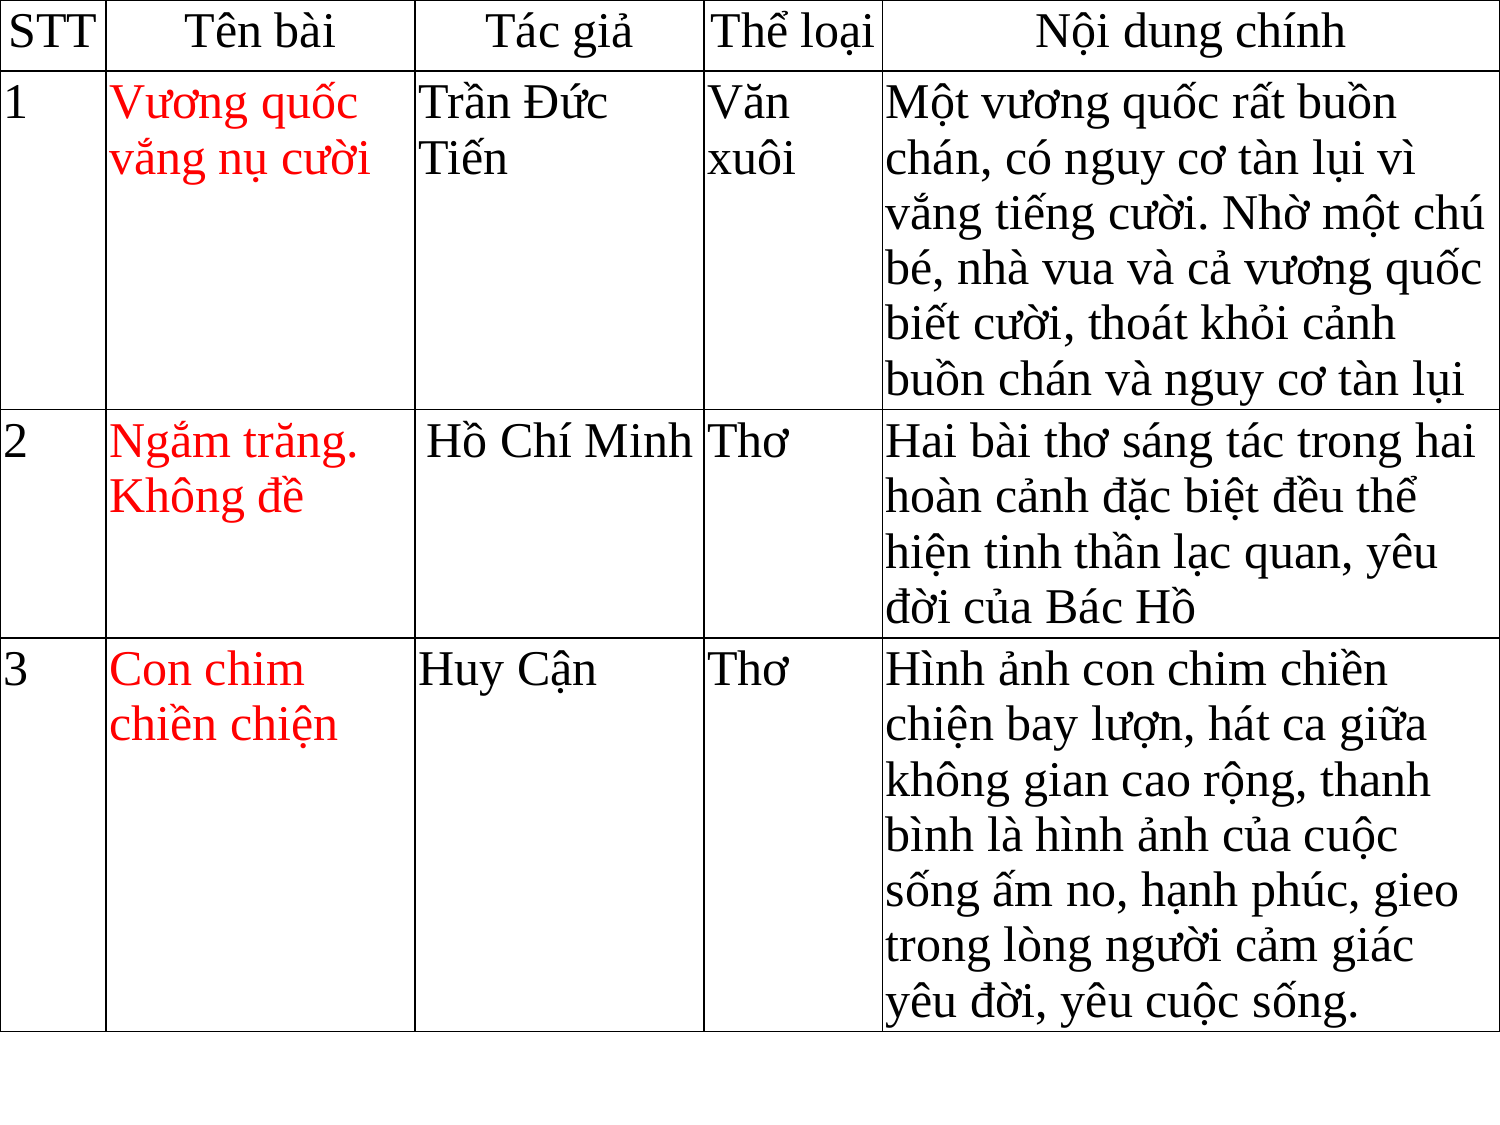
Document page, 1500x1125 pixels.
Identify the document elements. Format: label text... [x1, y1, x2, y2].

table_cell Hình ảnh con chim chiền chiện bay lượn, hát ca giữa không gian cao rộng, thanh bình là hình ảnh của cuộc sống ấm no, hạnh phúc, gieo trong lòng người cảm giác yêu đời, yêu cuộc sống. [883, 639, 1499, 1031]
table_cell Thơ [705, 639, 882, 1031]
table_cell 3 [1, 639, 105, 1031]
table_cell Văn xuôi [705, 72, 882, 409]
table_cell Hồ Chí Minh [416, 410, 703, 637]
table_cell 2 [1, 410, 105, 637]
table_cell Ngắm trăng. Không đề [107, 410, 414, 637]
table_cell Thơ [705, 410, 882, 637]
table_cell Một vương quốc rất buồn chán, có nguy cơ tàn lụi vì vắng tiếng cười. Nhờ một chú bé, nhà vua và cả vương quốc biết cười, thoát khỏi cảnh buồn chán và nguy cơ tàn lụi [883, 72, 1499, 409]
table_header Tên bài [107, 1, 414, 70]
table_cell Trần Đức Tiến [416, 72, 703, 409]
table_cell Con chim chiền chiện [107, 639, 414, 1031]
table_header Nội dung chính [883, 1, 1499, 70]
table_cell Hai bài thơ sáng tác trong hai hoàn cảnh đặc biệt đều thể hiện tinh thần lạc quan, yêu đời của Bác Hồ [883, 410, 1499, 637]
table_cell Vương quốc vắng nụ cười [107, 72, 414, 409]
table_header Tác giả [416, 1, 703, 70]
table_cell Huy Cận [416, 639, 703, 1031]
table_cell 1 [1, 72, 105, 409]
table_header Thể loại [705, 1, 882, 70]
table_header STT [1, 1, 105, 70]
